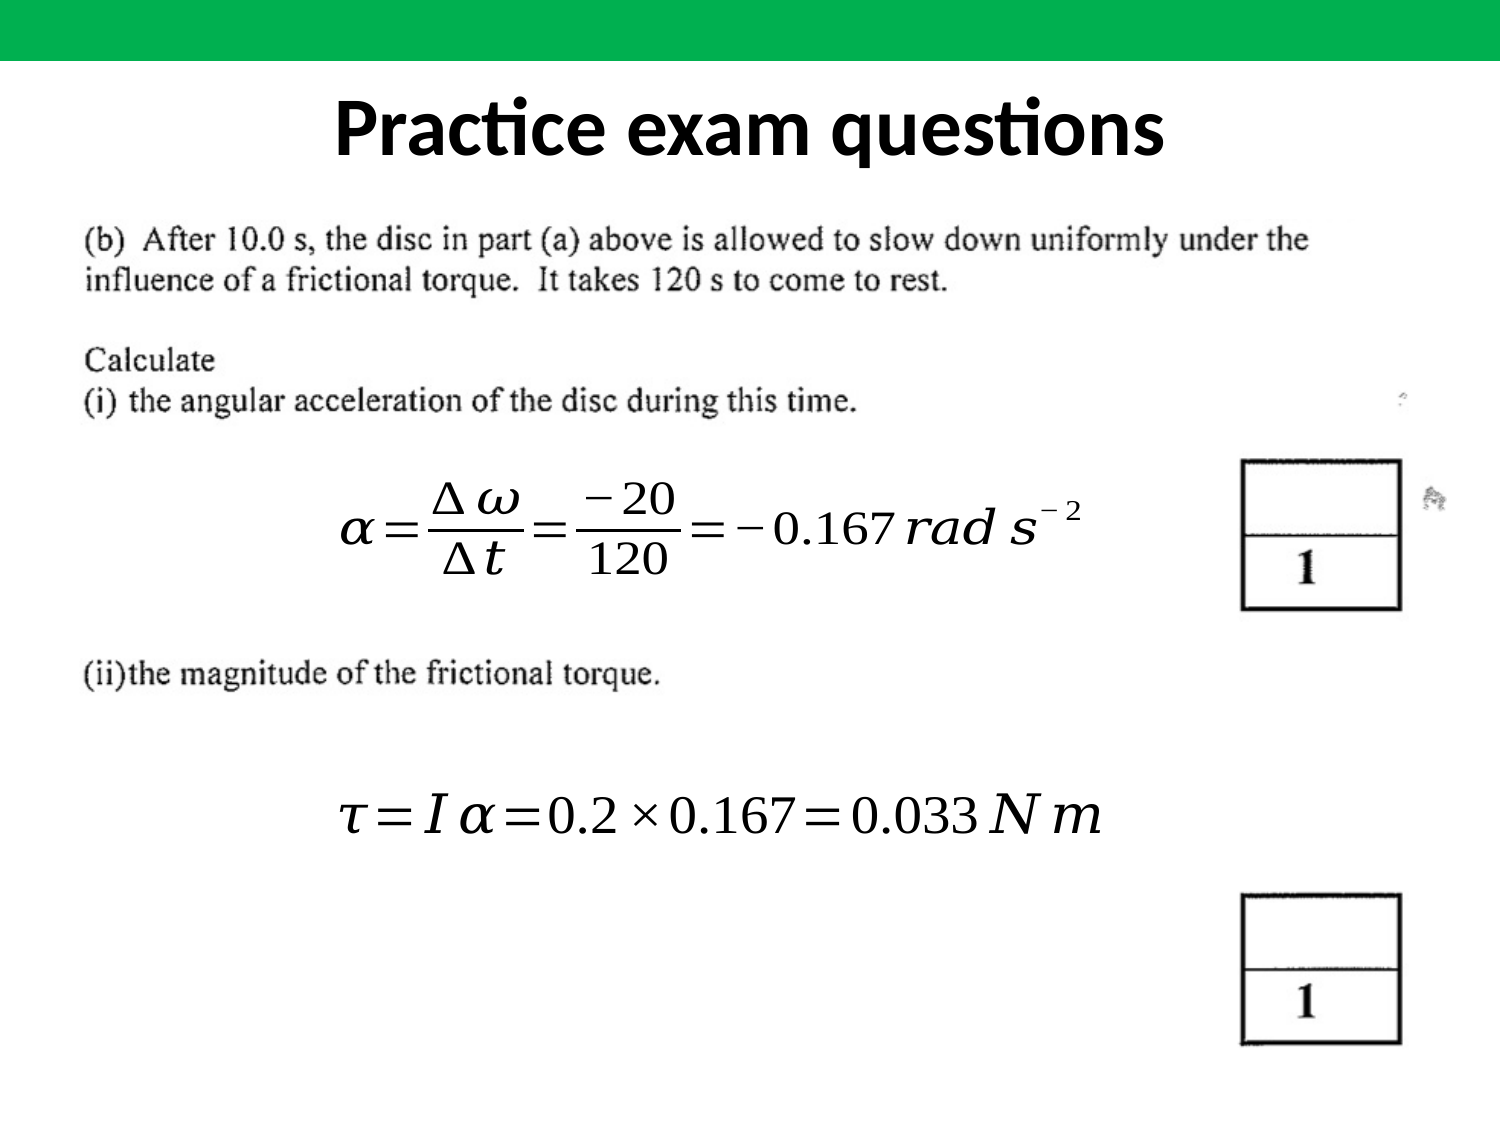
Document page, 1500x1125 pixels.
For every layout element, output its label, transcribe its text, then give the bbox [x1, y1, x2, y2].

text_box [0, 0, 1500, 61]
text_box Practice exam questions [112, 61, 1388, 185]
picture [42, 219, 1448, 1118]
